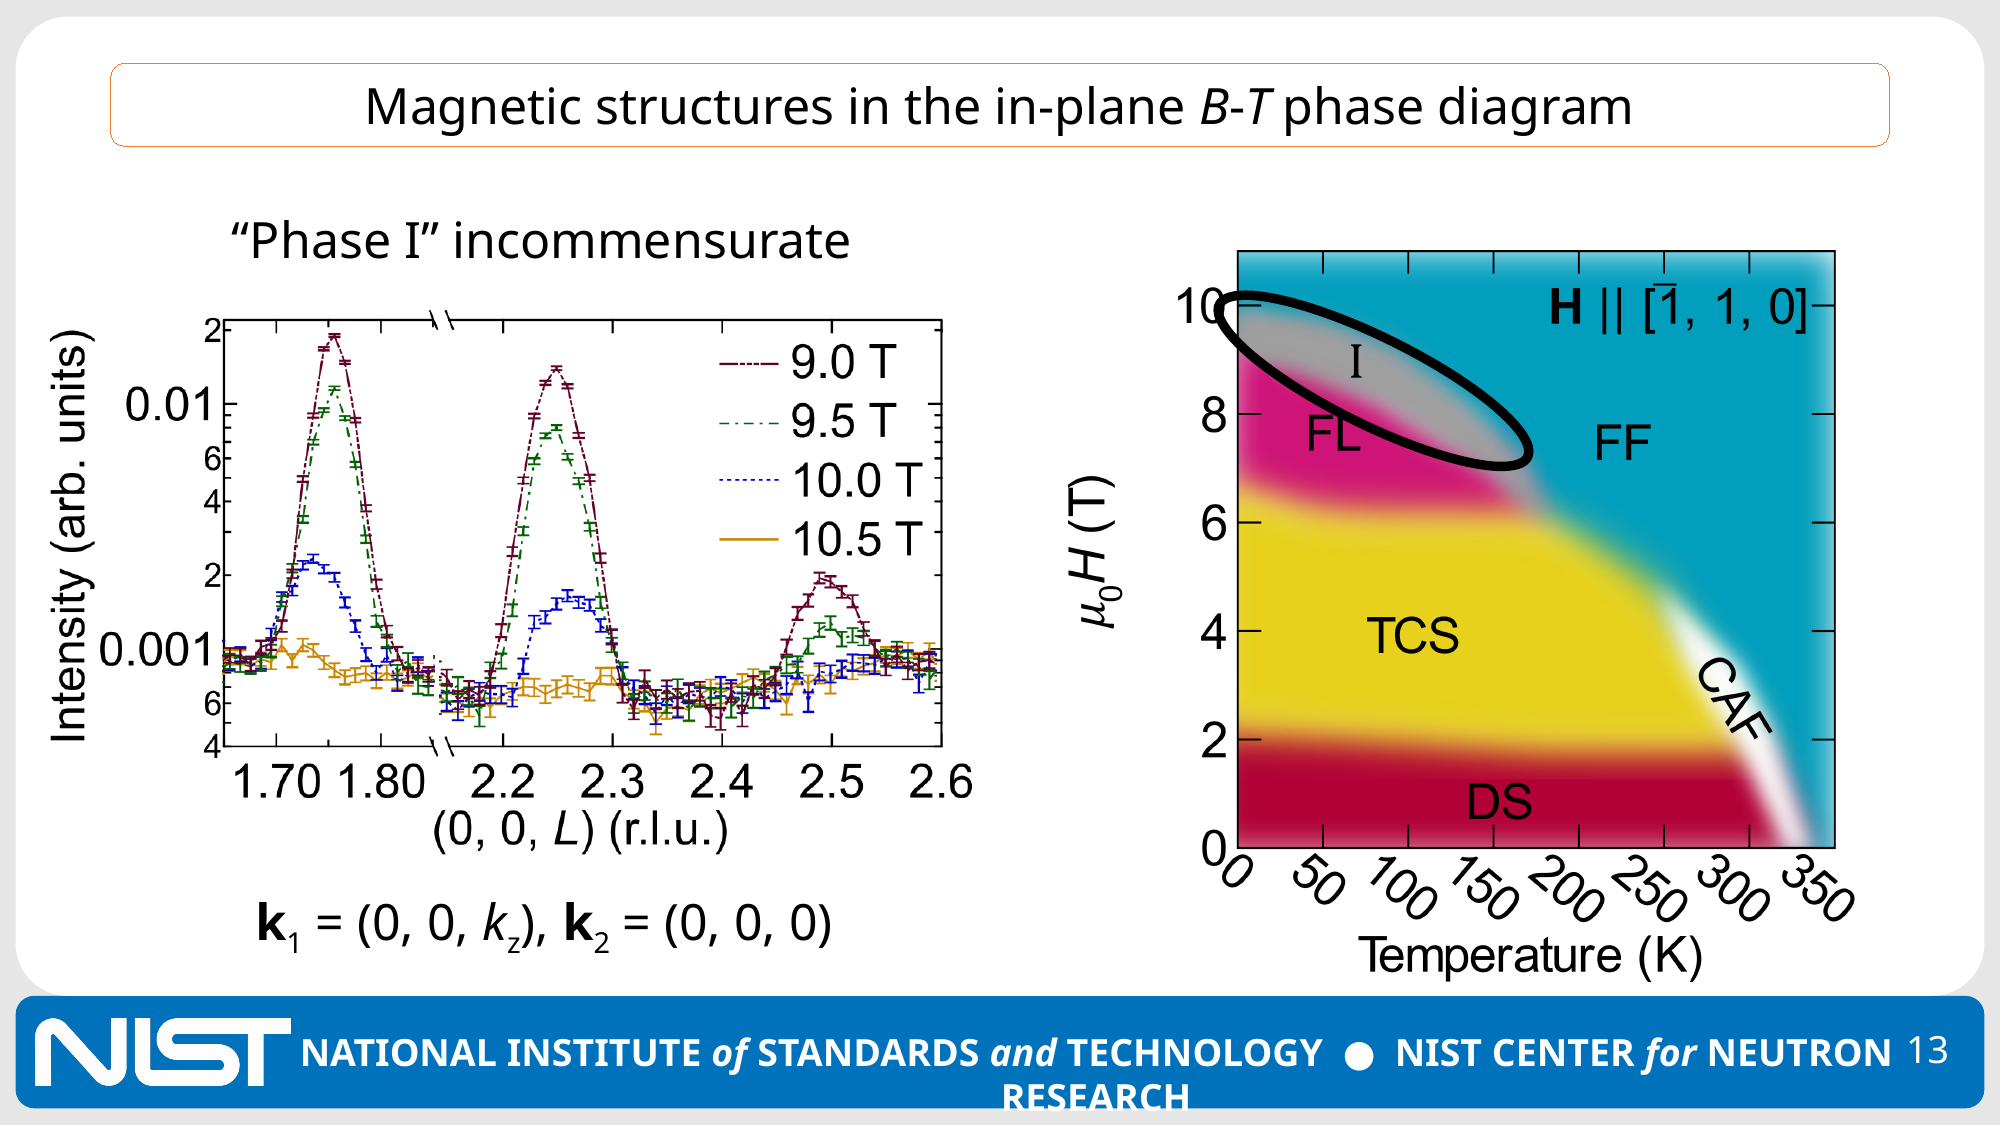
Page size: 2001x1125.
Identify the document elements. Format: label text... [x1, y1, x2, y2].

picture [35, 1018, 291, 1086]
picture [38, 295, 981, 858]
text_box [14, 15, 1986, 997]
text_box Magnetic structures in the in-plane B-T phase diagram [110, 63, 1890, 147]
text_box [14, 994, 1986, 1110]
text_box “Phase I” incommensurate [217, 201, 868, 276]
picture [1068, 250, 1861, 982]
text_box k1 = (0, 0, kz), k2 = (0, 0, 0) [240, 883, 848, 967]
text_box NATIONAL INSTITUTE of STANDARDS and TECHNOLOGY ● NIST CENTER for NEUTRON RESEARCH [269, 1021, 1924, 1125]
slide_number 13 [1514, 1021, 1964, 1082]
